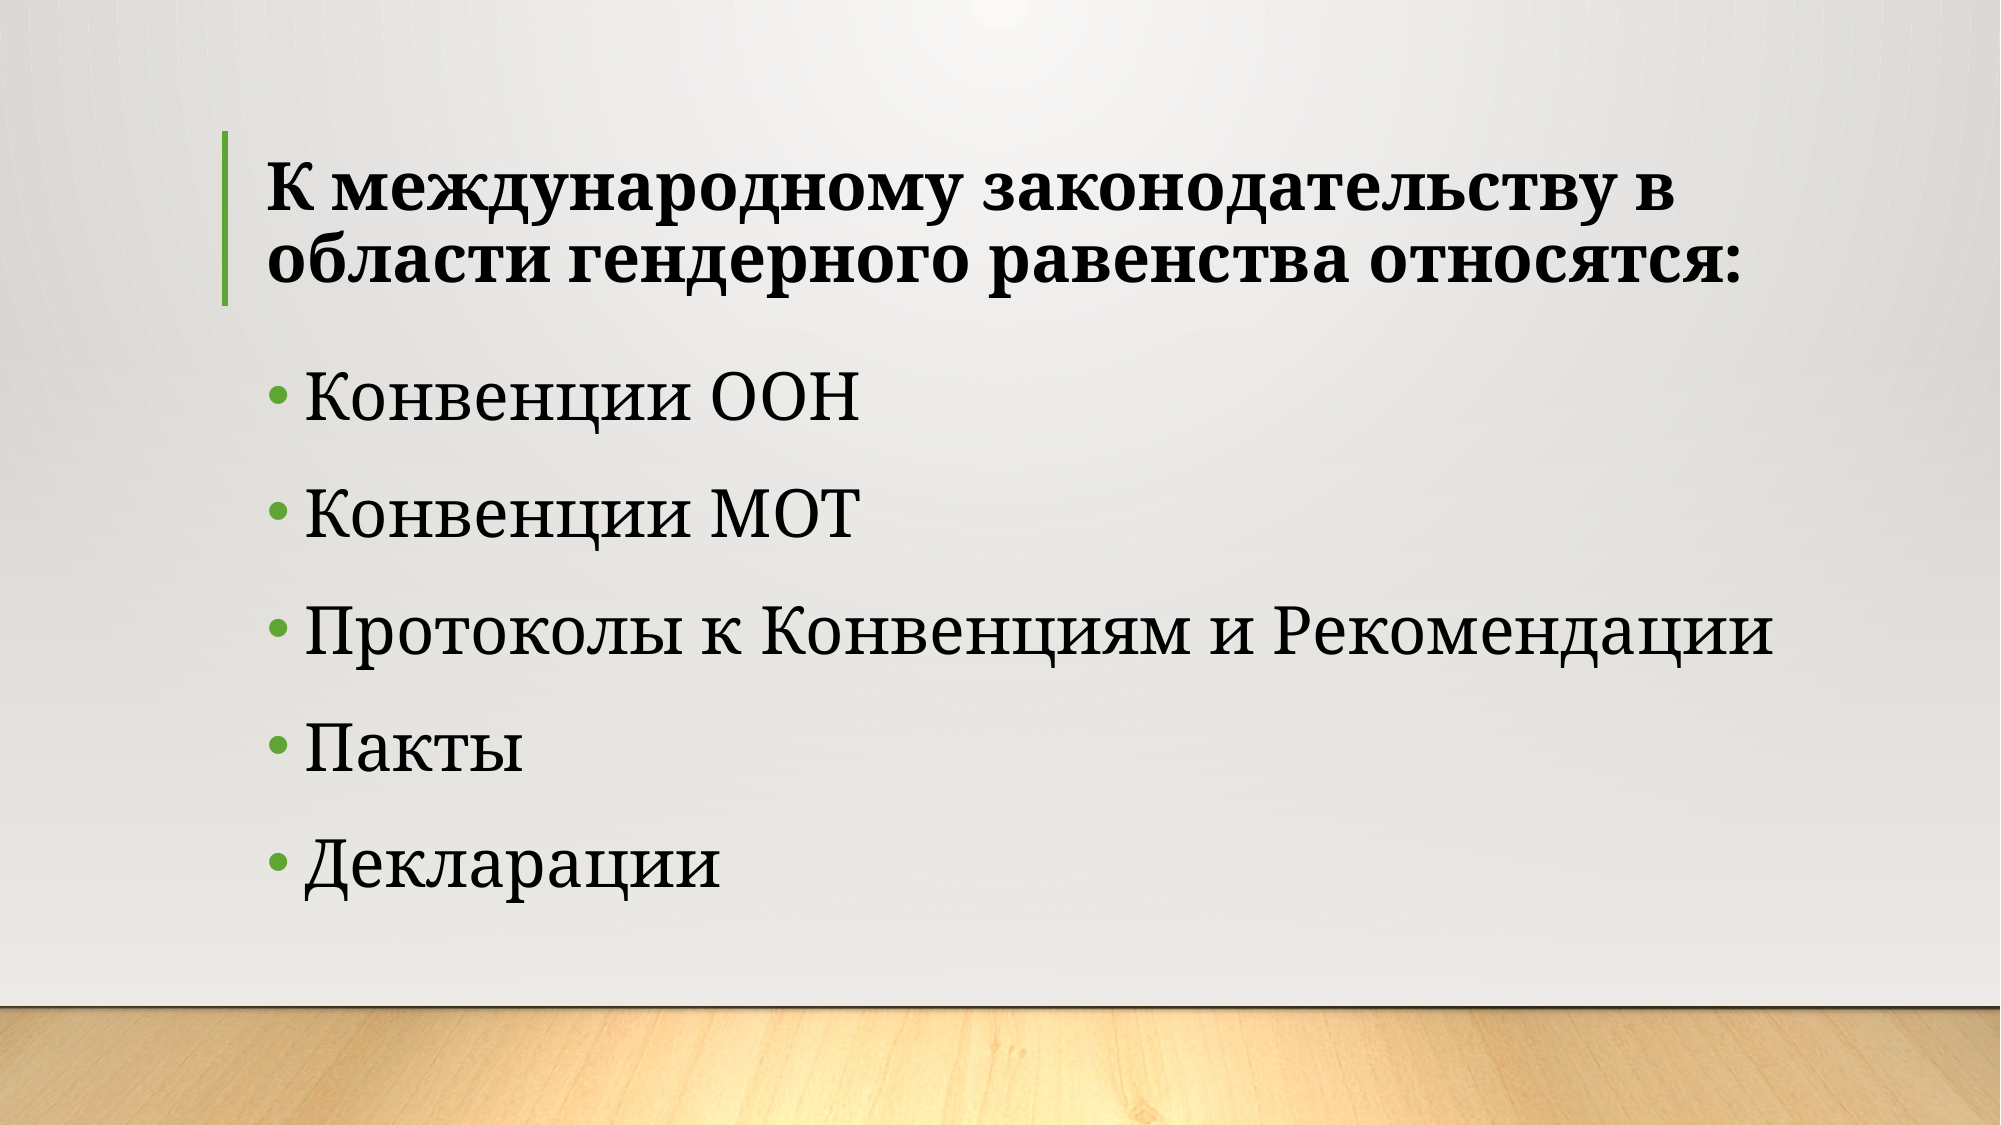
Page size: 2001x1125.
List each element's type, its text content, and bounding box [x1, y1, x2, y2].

title К международному законодательству в области гендерного равенства относятся: [251, 131, 1814, 305]
list Конвенции ООН Конвенции МОТ Протоколы к Конвенциям и Рекомендации Пакты Декларации [251, 330, 1814, 974]
picture [0, 1006, 2000, 1125]
